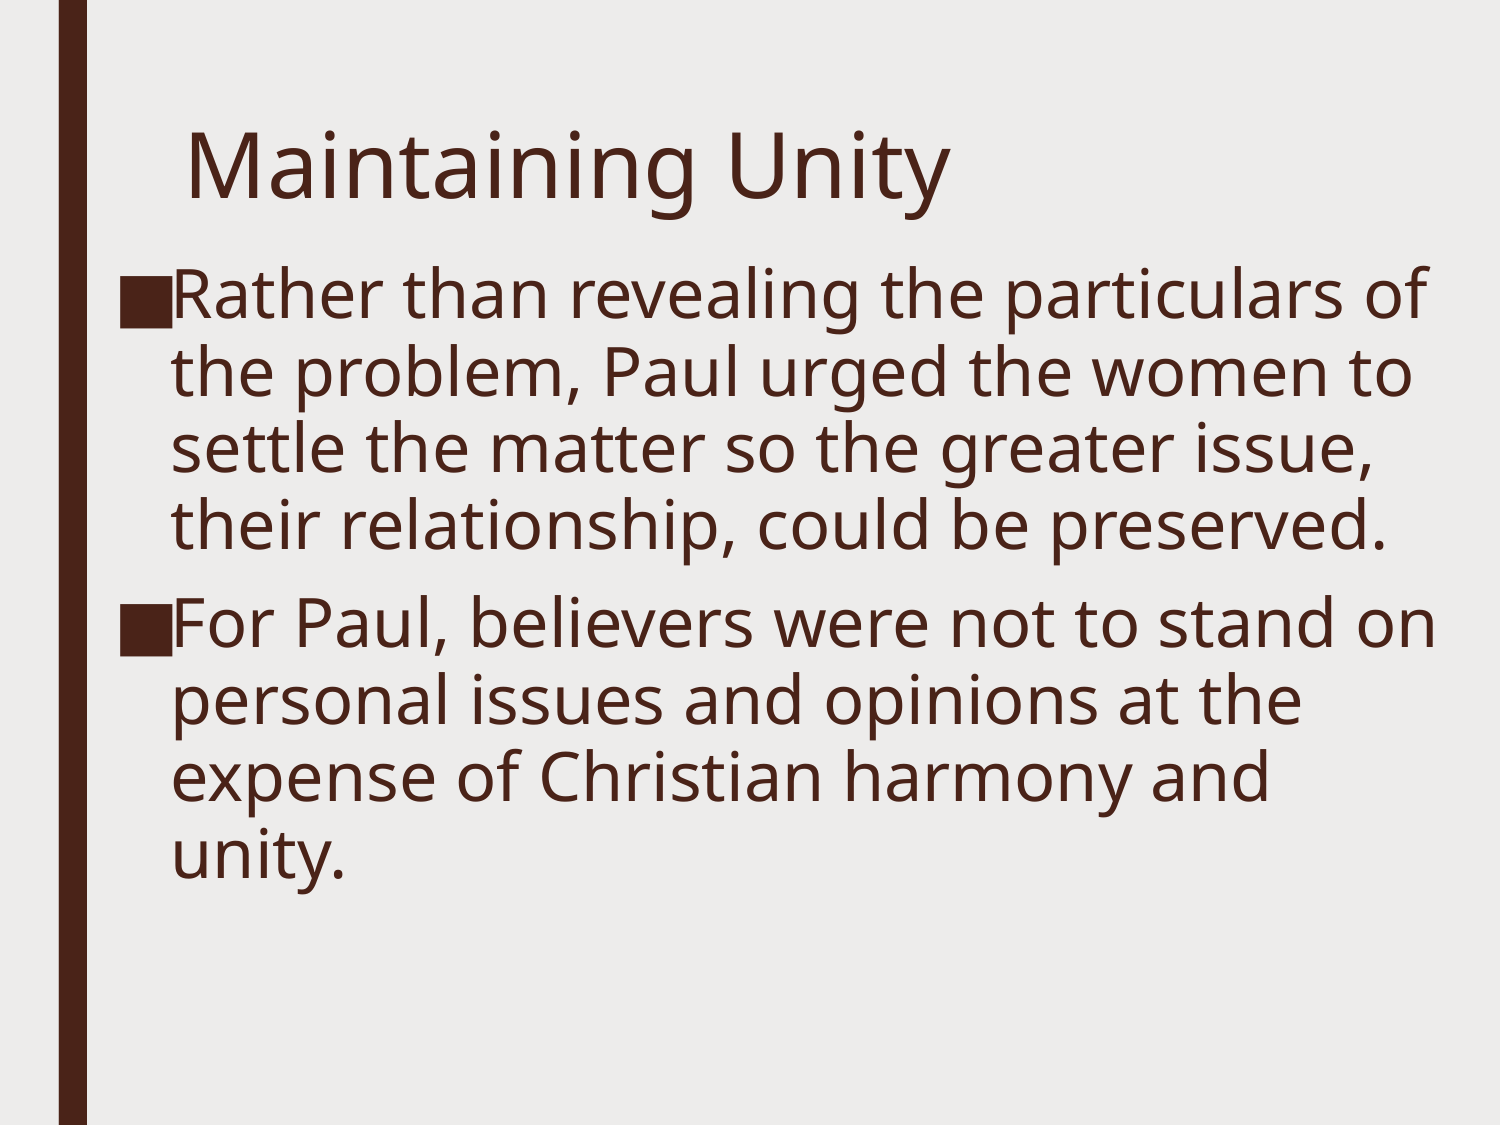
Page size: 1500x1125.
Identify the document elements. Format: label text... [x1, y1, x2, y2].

title Maintaining Unity [168, 112, 1351, 249]
list Rather than revealing the particulars of the problem, Paul urged the women to settle the matter so the greater issue, their relationship, could be preserved. For Paul, believers were not to stand on personal issues and opinions at the expense of Christian harmony and unity. [99, 249, 1475, 1038]
